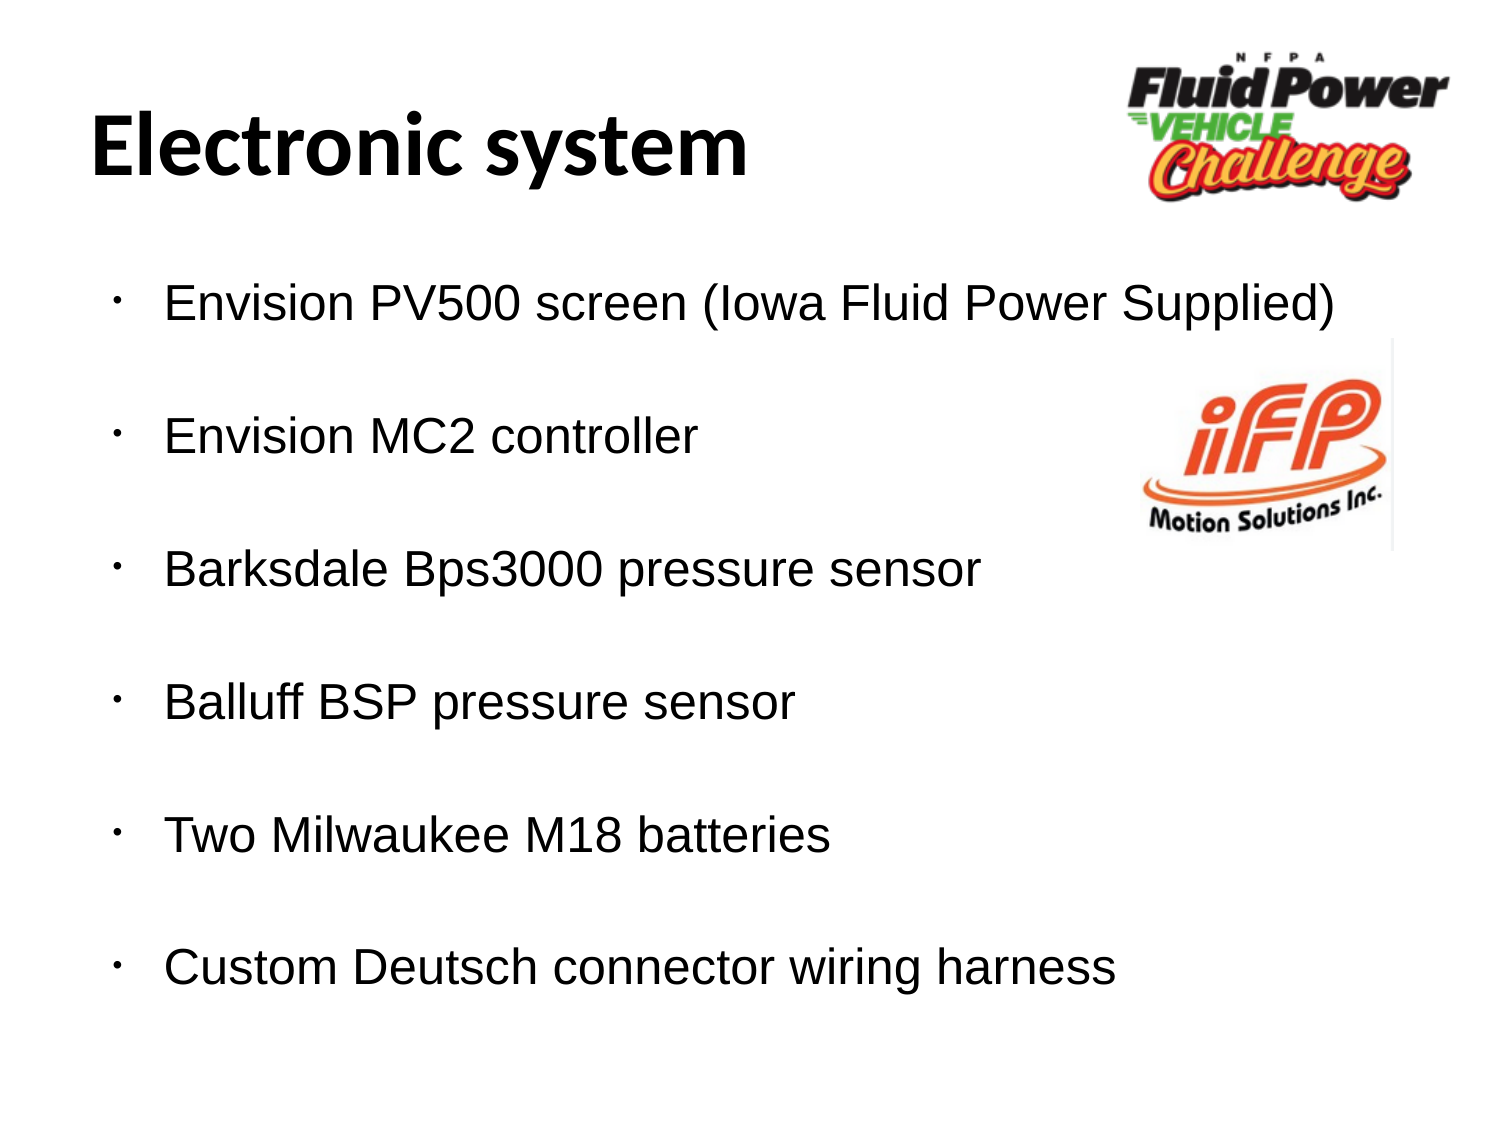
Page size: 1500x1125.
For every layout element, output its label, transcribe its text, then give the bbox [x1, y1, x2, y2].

picture [1140, 338, 1394, 552]
picture [1119, 44, 1459, 211]
title Electronic system [75, 45, 1075, 233]
list Envision PV500 screen (Iowa Fluid Power Supplied) Envision MC2 controller Barksdale Bps3000 pressure sensor Balluff BSP pressure sensor Two Milwaukee M18 batteries Custom Deutsch connector wiring harness [75, 262, 1425, 1005]
